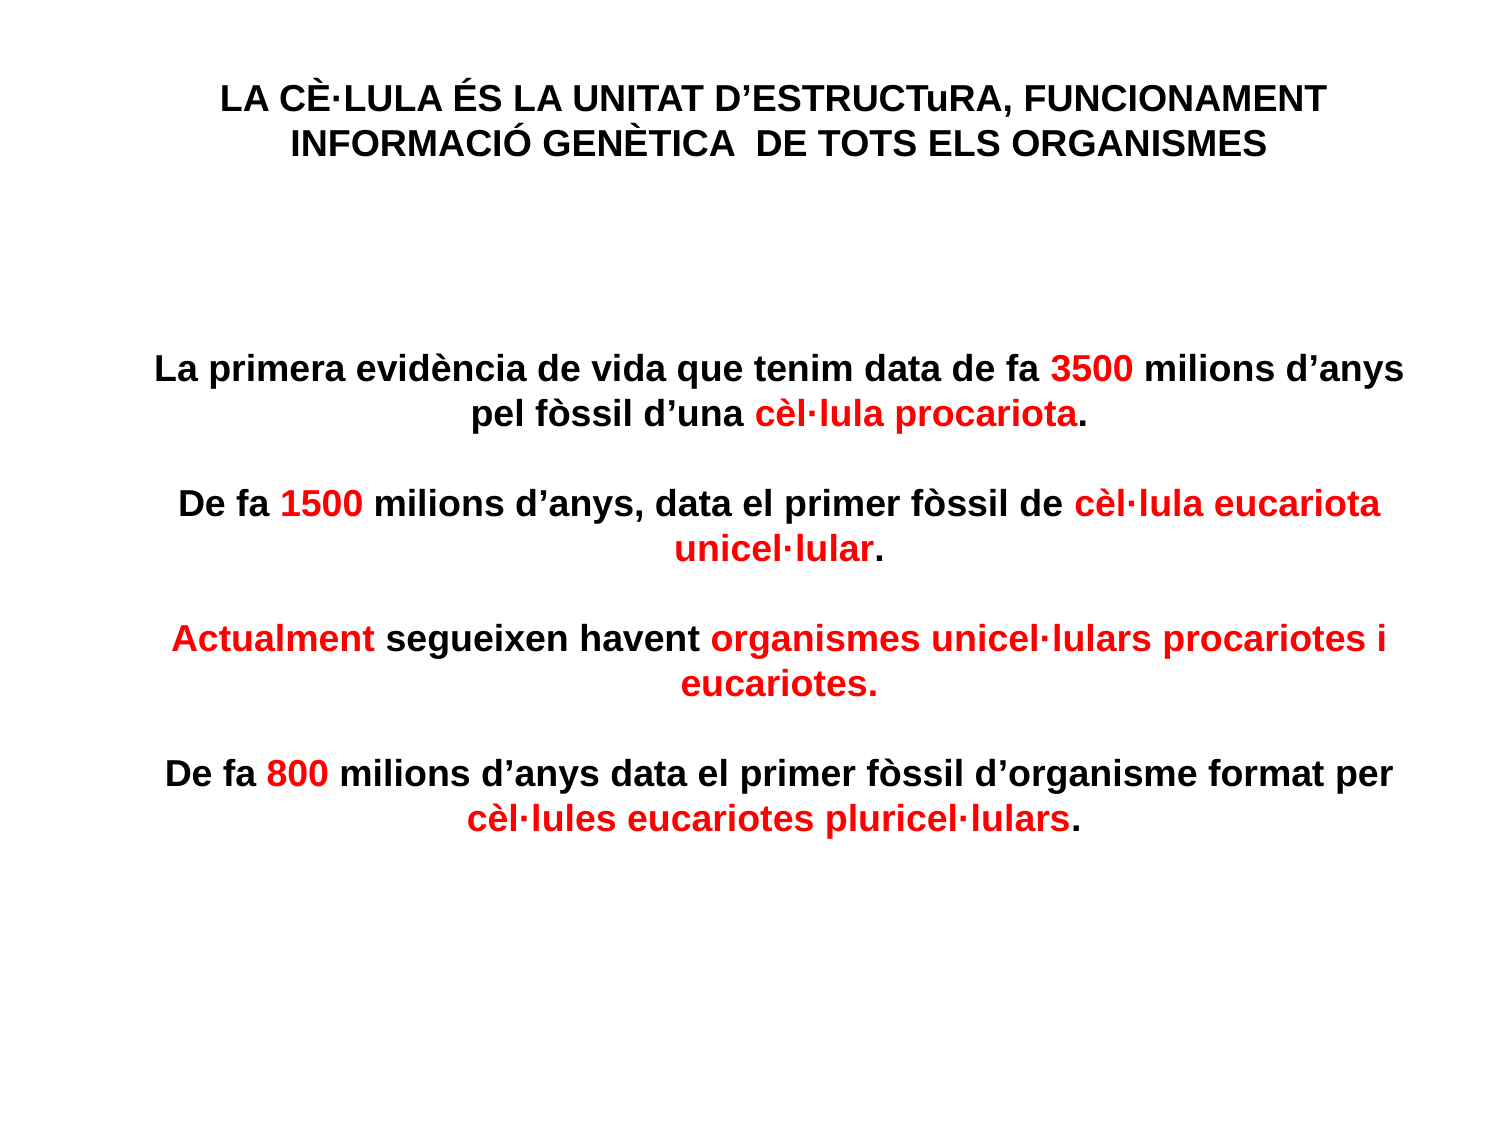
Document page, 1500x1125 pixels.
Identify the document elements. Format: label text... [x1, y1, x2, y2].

text_box LA CÈ·LULA ÉS LA UNITAT D’ESTRUCTuRA, FUNCIONAMENT INFORMACIÓ GENÈTICA DE TOTS ELS ORGANISMES La primera evidència de vida que tenim data de fa 3500 milions d’anys pel fòssil d’una cèl·lula procariota. De fa 1500 milions d’anys, data el primer fòssil de cèl·lula eucariota unicel·lular. Actualment segueixen havent organismes unicel·lulars procariotes i eucariotes. De fa 800 milions d’anys data el primer fòssil d’organisme format per cèl·lules eucariotes pluricel·lulars. [123, 66, 1435, 937]
